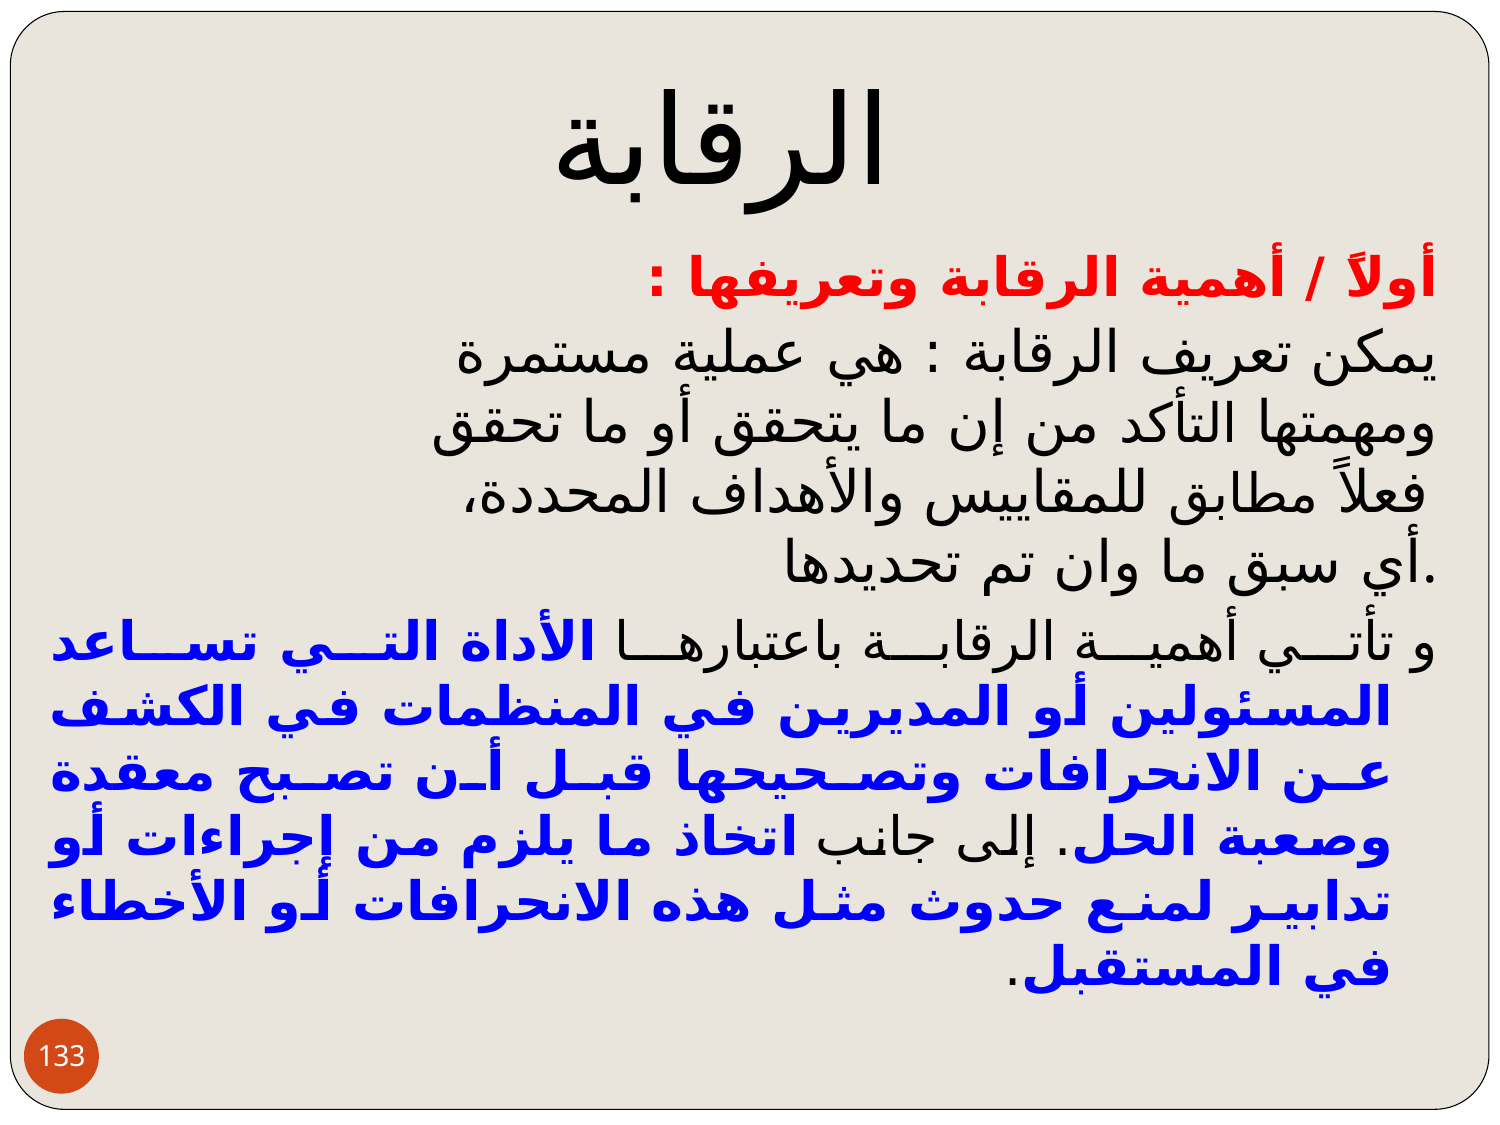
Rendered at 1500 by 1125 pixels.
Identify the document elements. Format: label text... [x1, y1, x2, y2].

list أولاً / أهمية الرقابة وتعريفها : يمكن تعريف الرقابة : هي عملية مستمرة ومهمتها التأكد من إن ما يتحقق أو ما تحقق فعلاً مطابق للمقاييس والأهداف المحددة، أي سبق ما وان تم تحديدها. و تأتي أهمية الرقابة باعتبارها الأداة التي تساعد المسئولين أو المديرين في المنظمات في الكشف عن الانحرافات وتصحيحها قبل أن تصبح معقدة وصعبة الحل. إلى جانب اتخاذ ما يلزم من إجراءات أو تدابير لمنع حدوث مثل هذه الانحرافات أو الأخطاء في المستقبل. [35, 234, 1454, 1055]
title الرقابة [75, 23, 1425, 233]
slide_number 133 [23, 1018, 99, 1094]
